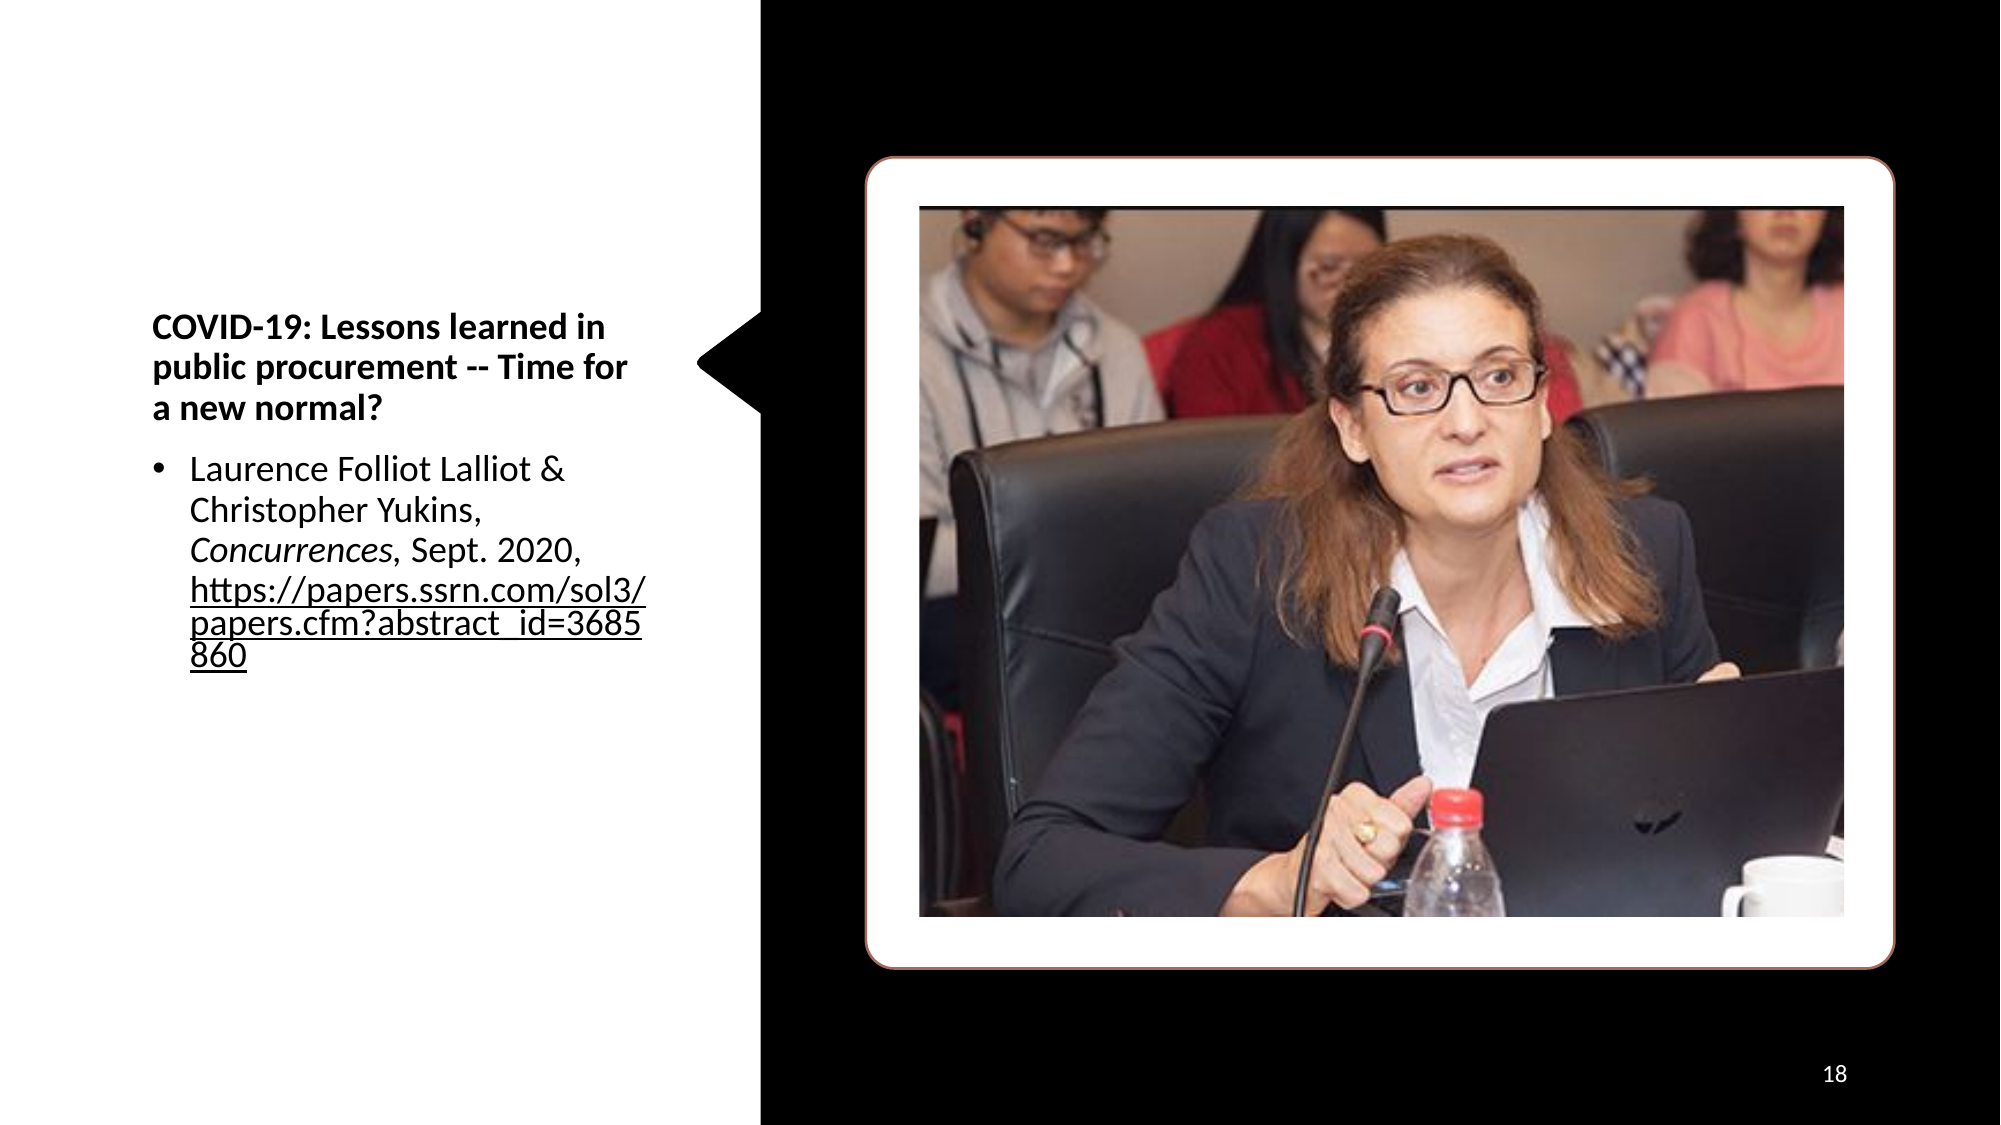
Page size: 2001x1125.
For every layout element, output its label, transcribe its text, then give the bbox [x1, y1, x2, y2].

text_box [699, 0, 2000, 1125]
picture [919, 206, 1845, 917]
slide_number 18 [1705, 1042, 1863, 1103]
text_box [0, 0, 762, 1125]
list COVID-19: Lessons learned in public procurement -- Time for a new normal? Laurence Folliot Lalliot & Christopher Yukins, Concurrences, Sept. 2020, https://papers.ssrn.com/sol3/papers.cfm?abstract_id=3685860 [137, 299, 663, 1014]
text_box [864, 156, 1896, 970]
